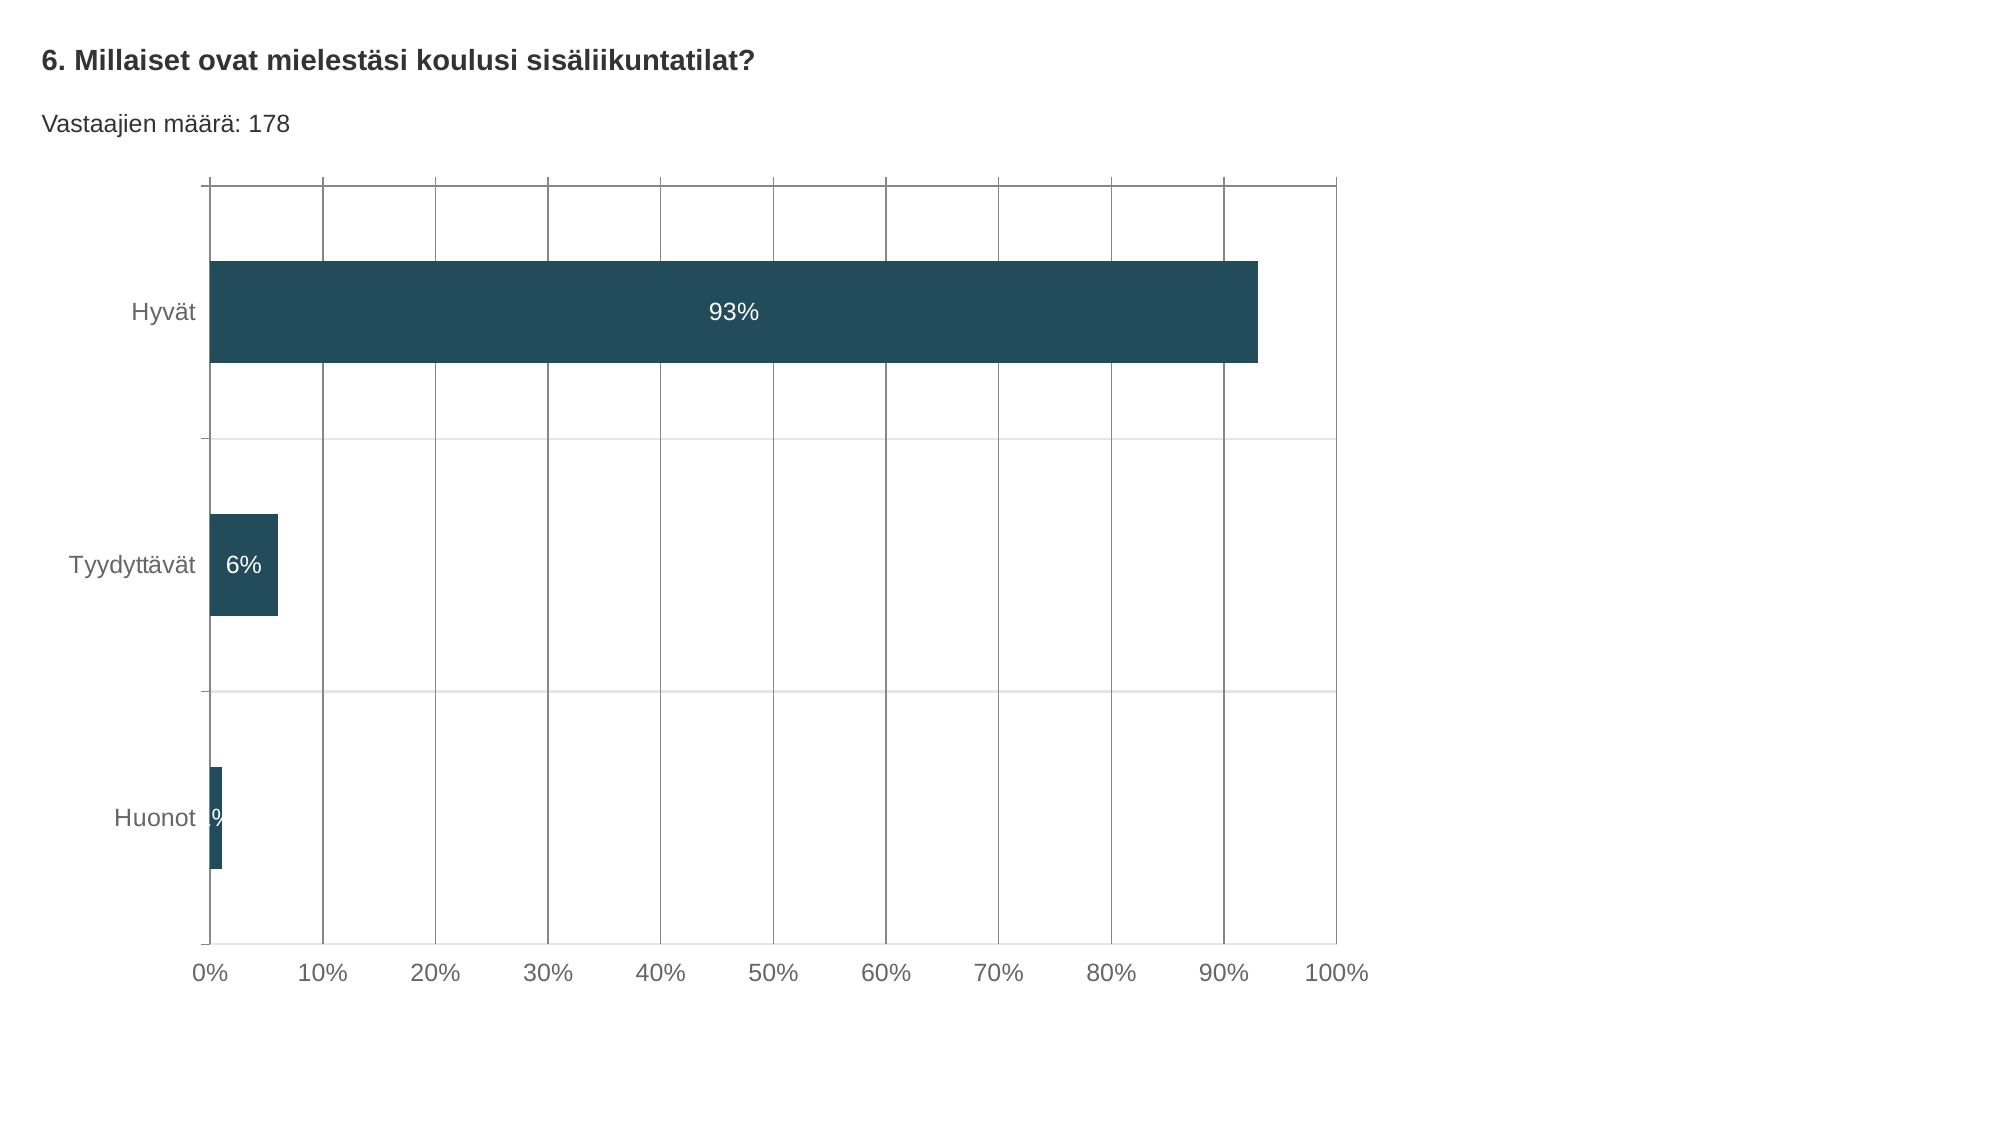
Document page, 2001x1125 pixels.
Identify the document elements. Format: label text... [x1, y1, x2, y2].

chart [41, 168, 1397, 1003]
text_box 6. Millaiset ovat mielestäsi koulusi sisäliikuntatilat? [40, 40, 1960, 79]
text_box Vastaajien määrä: 178 [40, 106, 1960, 140]
